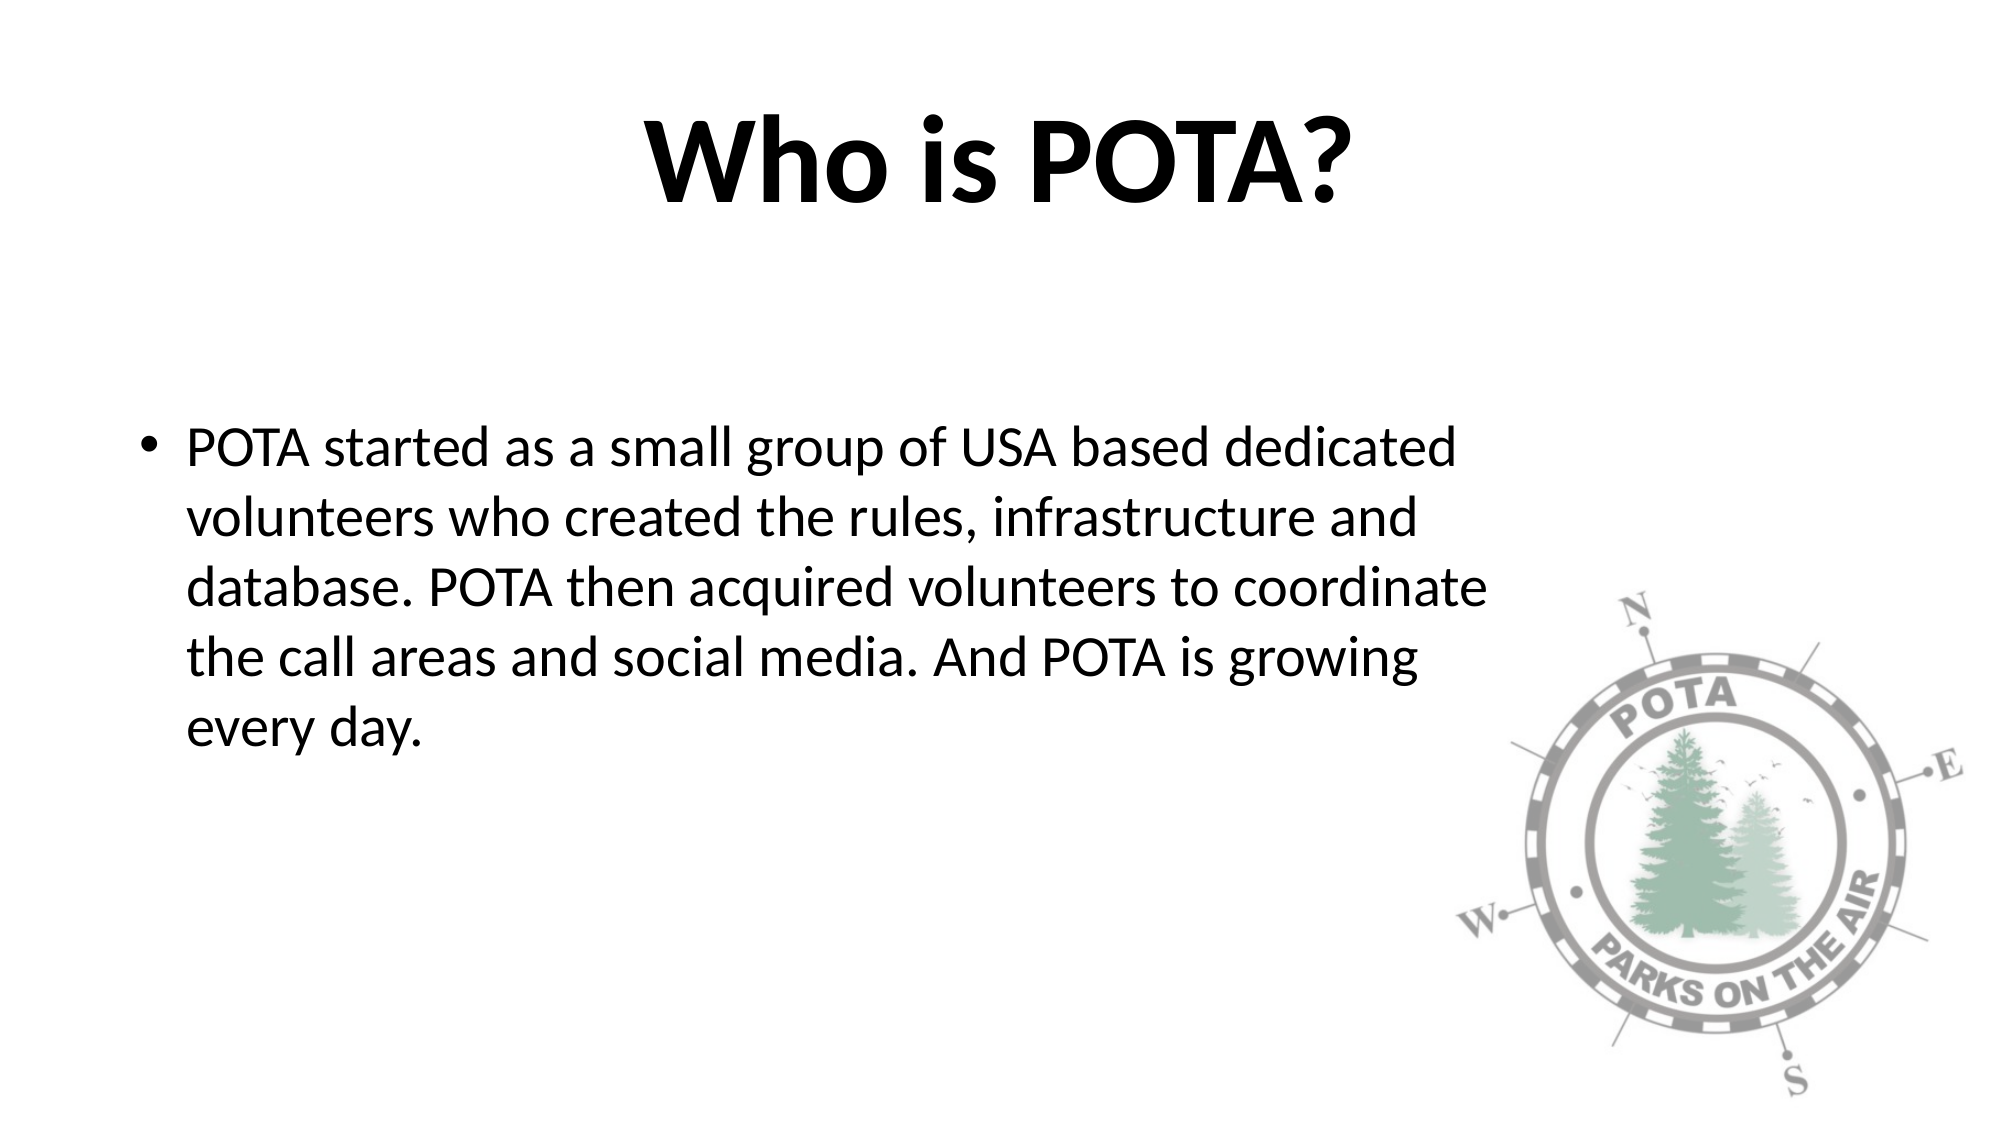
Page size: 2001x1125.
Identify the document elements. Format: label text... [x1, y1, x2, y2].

text_box POTA started as a small group of USA based dedicated volunteers who created the rules, infrastructure and database. POTA then acquired volunteers to coordinate the call areas and social media. And POTA is growing every day. [124, 400, 1568, 766]
picture [1437, 562, 2000, 1125]
text_box Who is POTA? [343, 69, 1657, 235]
